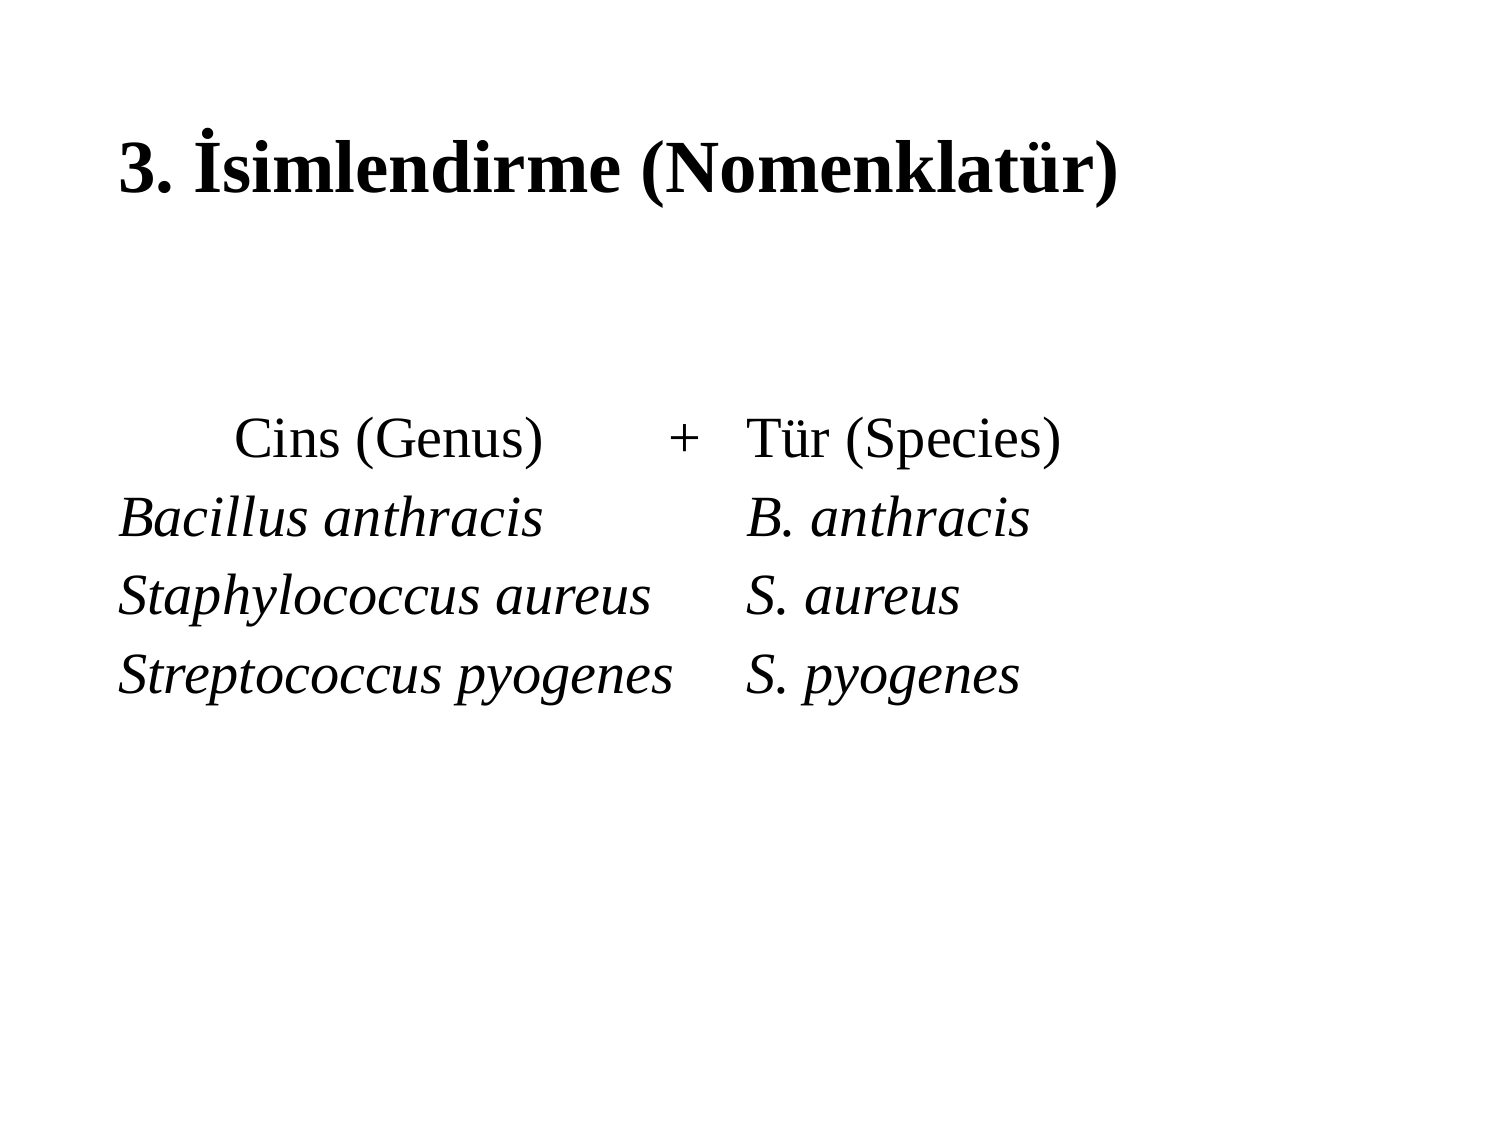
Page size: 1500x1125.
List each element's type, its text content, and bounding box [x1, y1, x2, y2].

title 3. İsimlendirme (Nomenklatür) [103, 59, 1397, 278]
list Cins (Genus) + Tür (Species) Bacillus anthracis B. anthracis Staphylococcus aureus S. aureus Streptococcus pyogenes S. pyogenes [103, 314, 1454, 1035]
